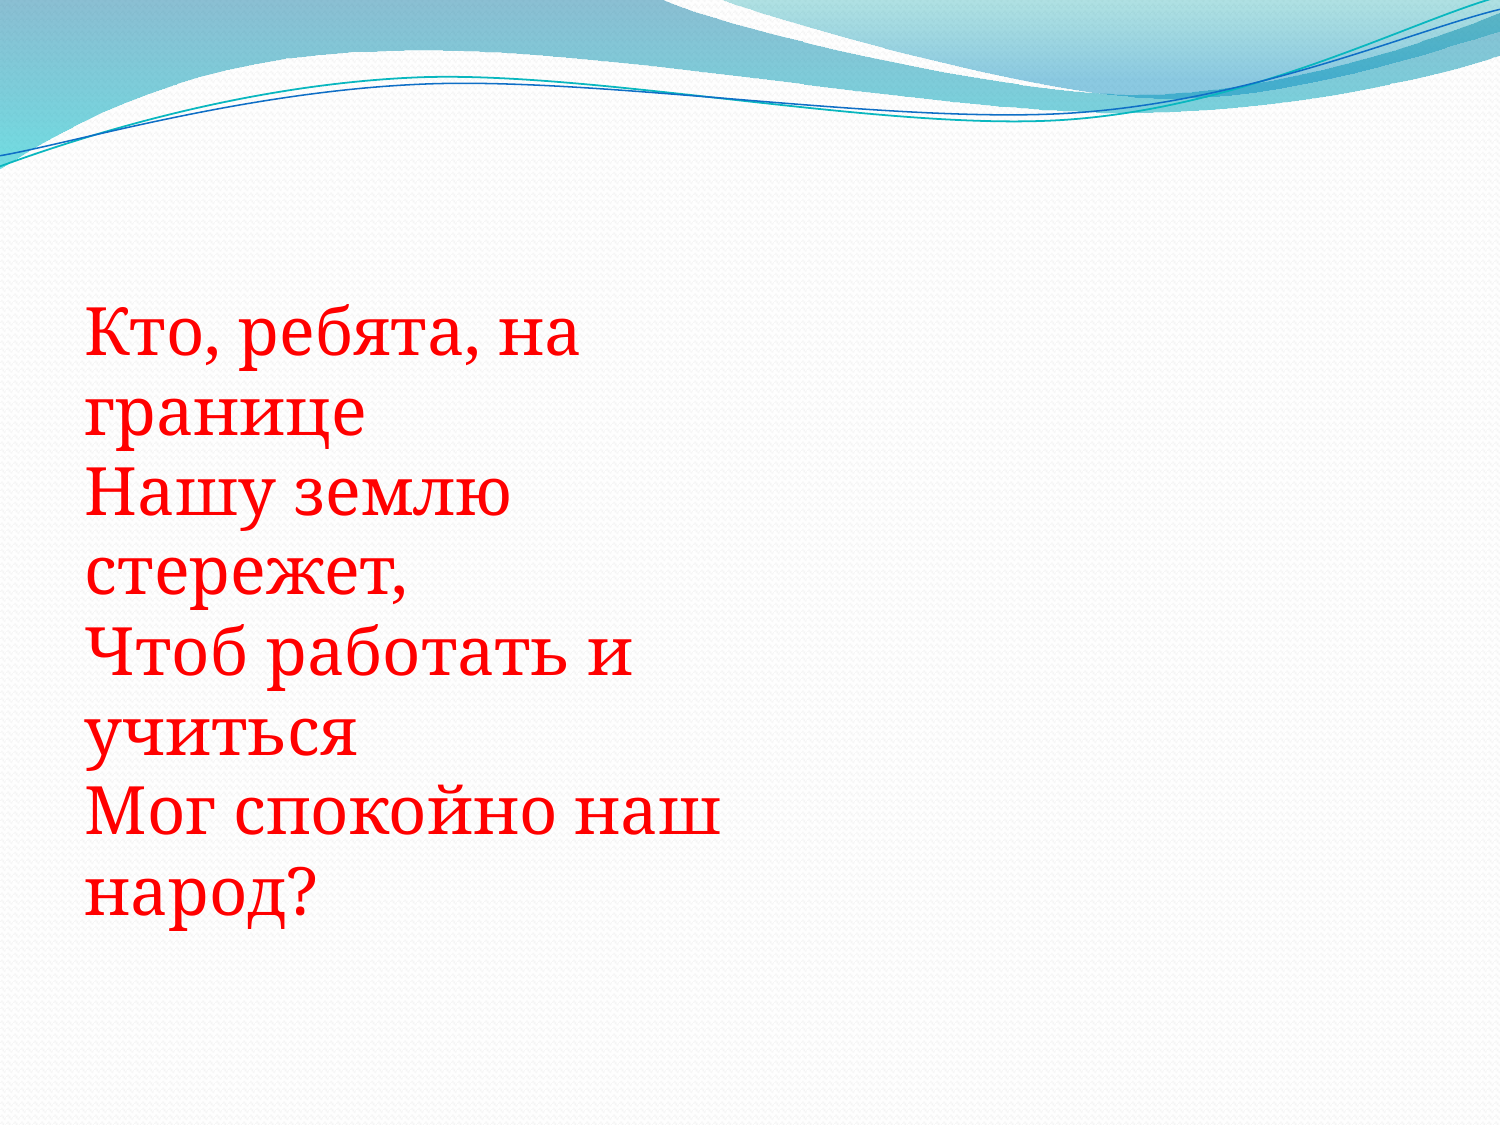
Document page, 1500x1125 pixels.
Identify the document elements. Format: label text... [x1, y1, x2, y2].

text_box Кто, ребята, на границе Нашу землю стережет, Чтоб работать и учиться Мог спокойно наш народ? [70, 281, 879, 936]
